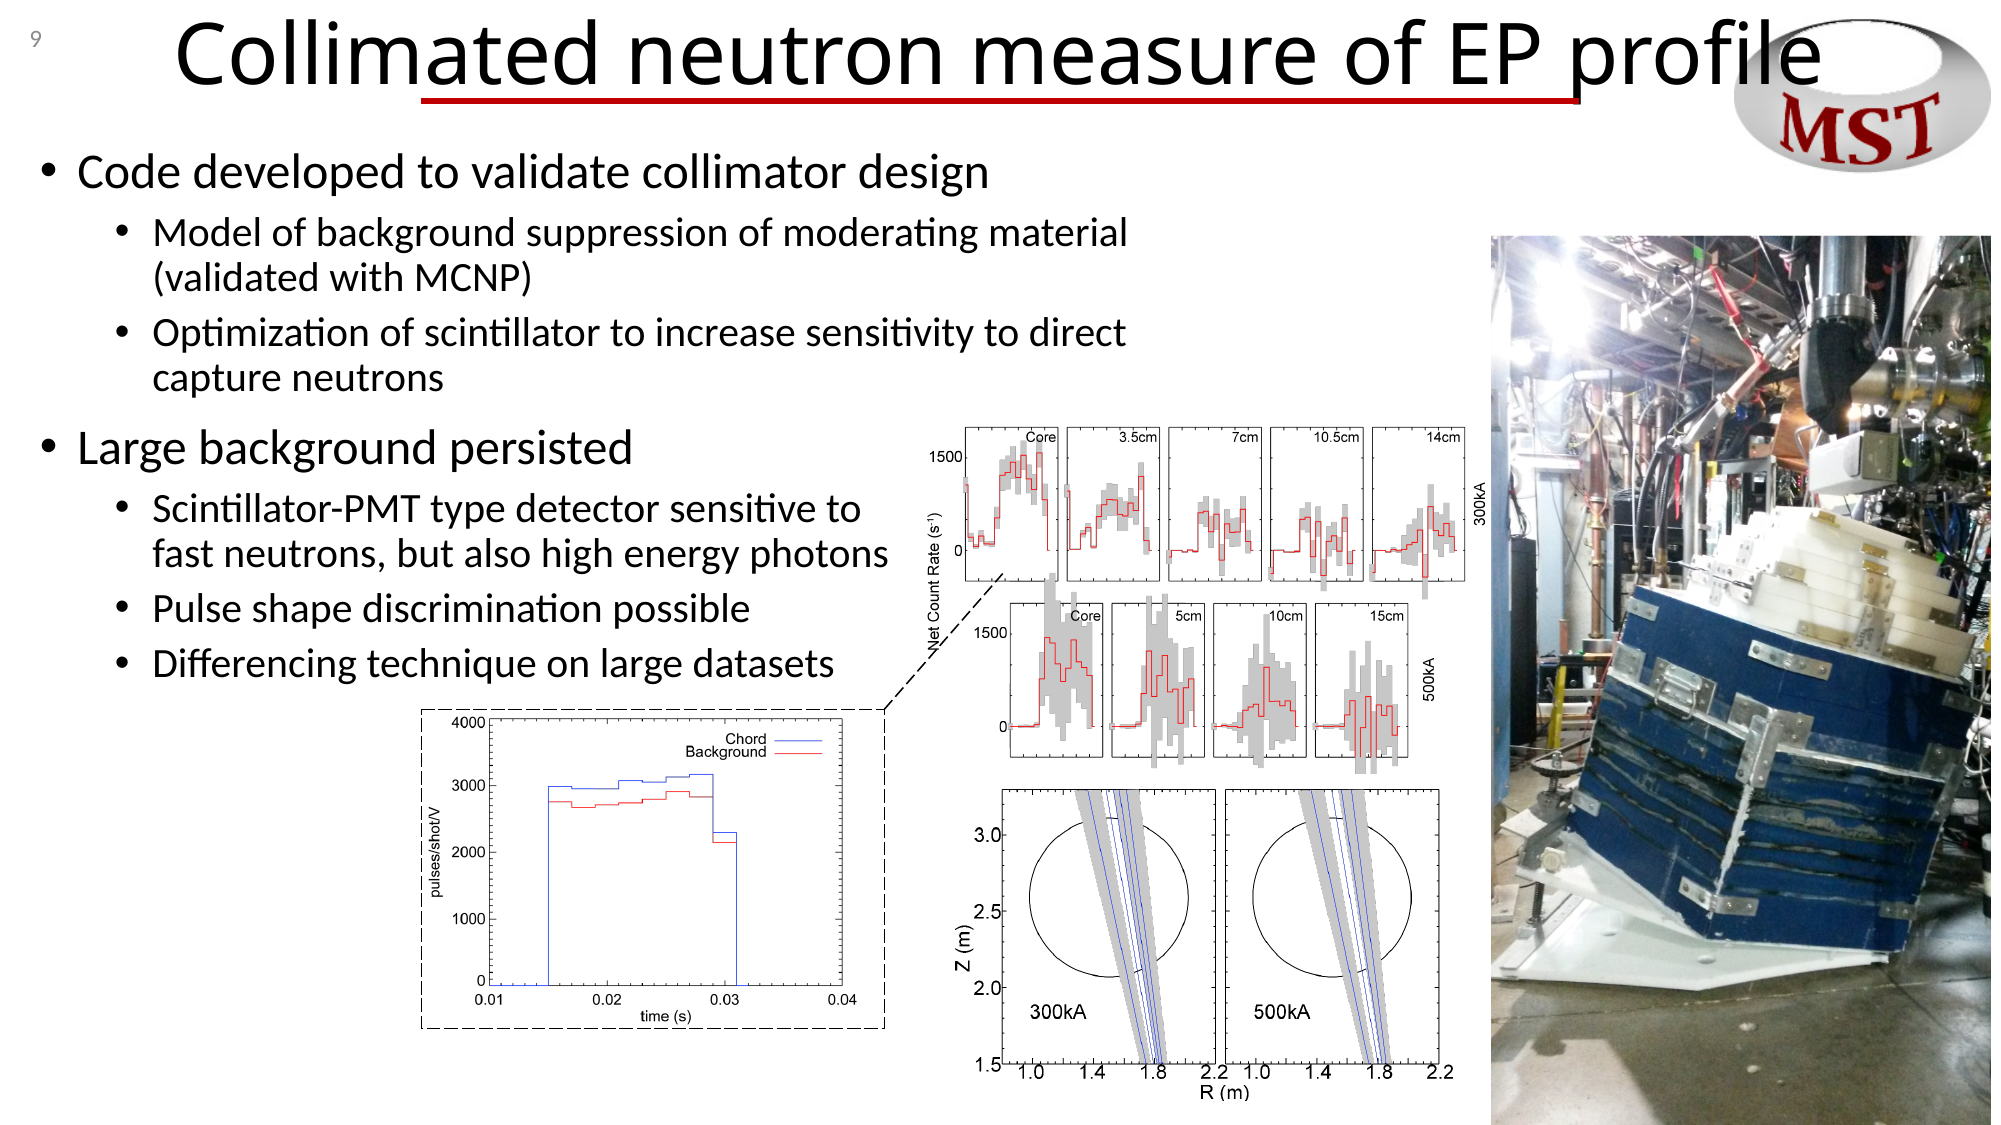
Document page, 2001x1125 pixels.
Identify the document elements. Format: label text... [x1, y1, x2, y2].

picture [1491, 237, 2000, 1125]
list Code developed to validate collimator design Model of background suppression of moderating material (validated with MCNP) Optimization of scintillator to increase sensitivity to direct capture neutrons Large background persisted Scintillator-PMT type detector sensitive to fast neutrons, but also high energy photons Pulse shape discrimination possible Differencing technique on large datasets [24, 138, 1147, 1014]
slide_number 9 [14, 7, 465, 68]
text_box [421, 426, 1491, 1101]
picture [1734, 17, 1991, 206]
title Collimated neutron measure of EP profile [137, 3, 1863, 112]
